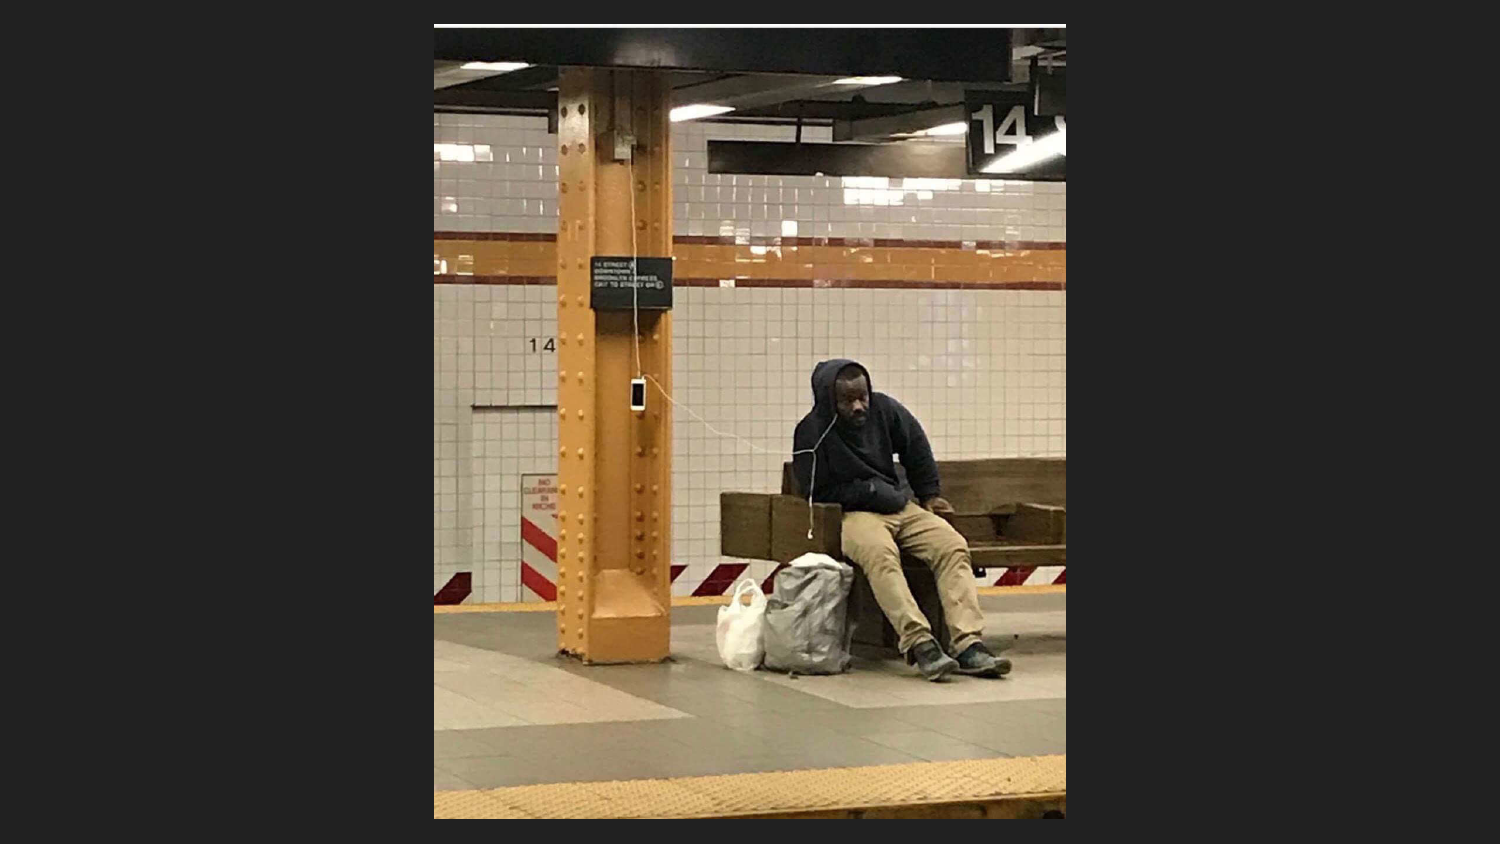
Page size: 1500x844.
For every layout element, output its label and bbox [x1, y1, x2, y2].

picture [433, 24, 1066, 819]
